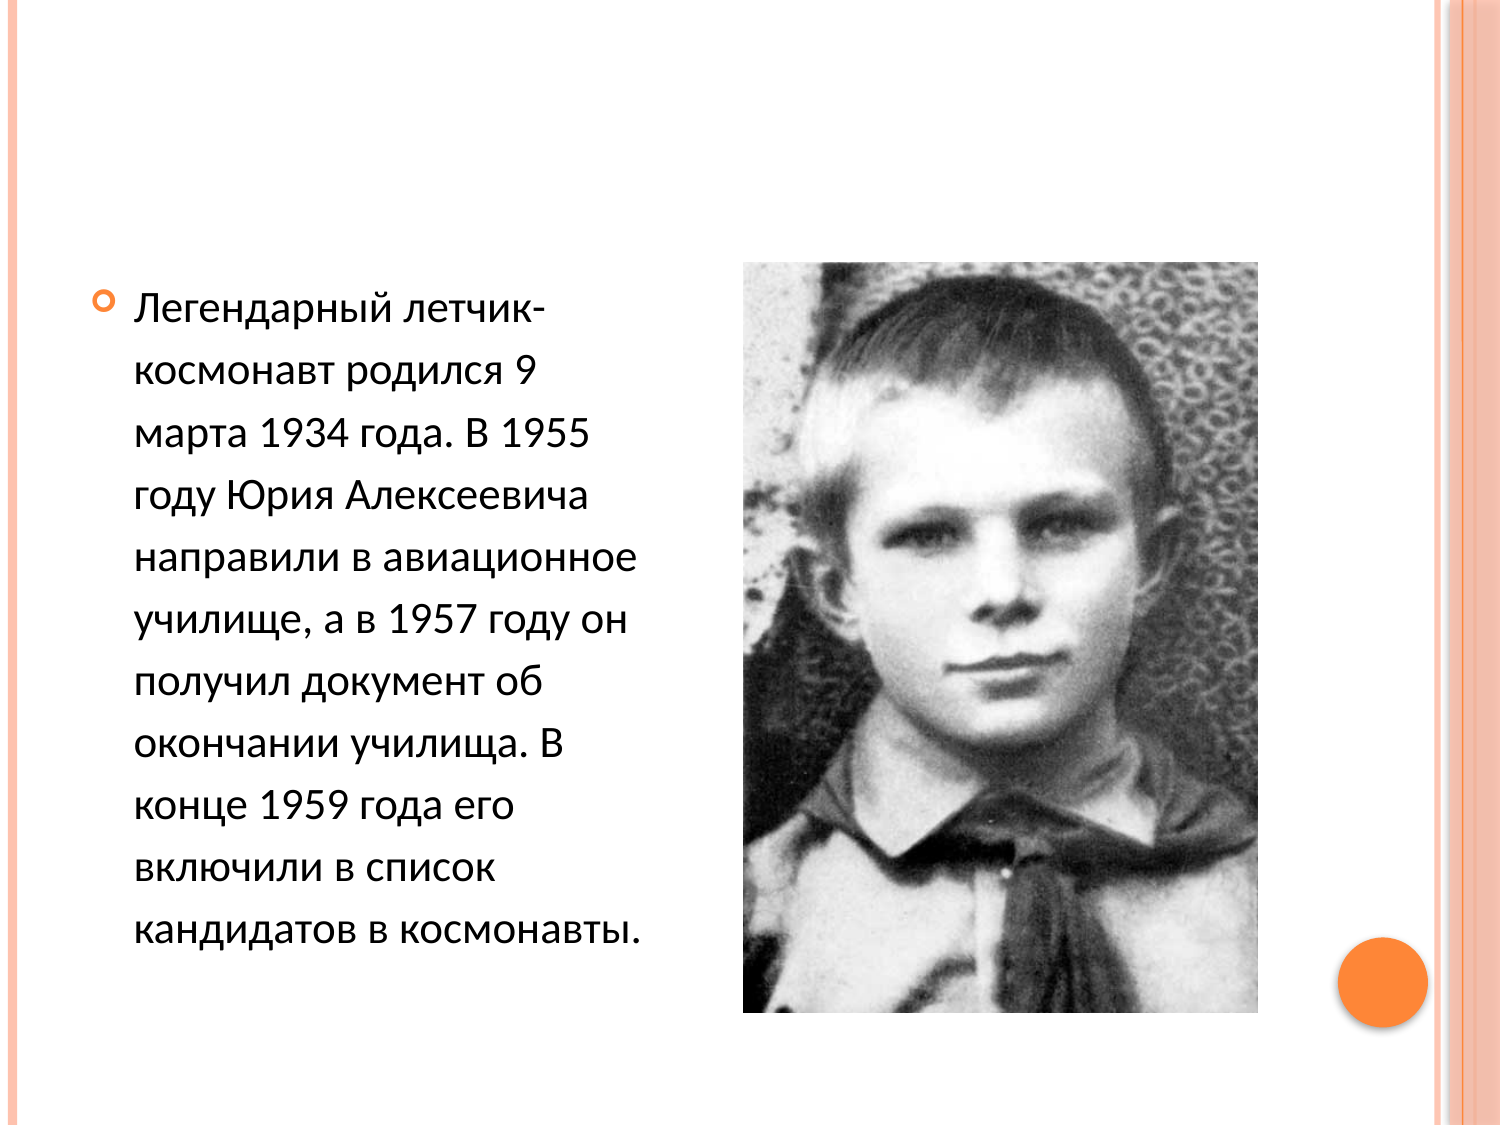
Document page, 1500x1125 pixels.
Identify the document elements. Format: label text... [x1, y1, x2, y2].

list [743, 261, 1258, 1013]
list Легендарный летчик-космонавт родился 9 марта 1934 года. В 1955 году Юрия Алексеевича направили в авиационное училище, а в 1957 году он получил документ об окончании училища. В конце 1959 года его включили в список кандидатов в космонавты. [75, 262, 675, 1013]
